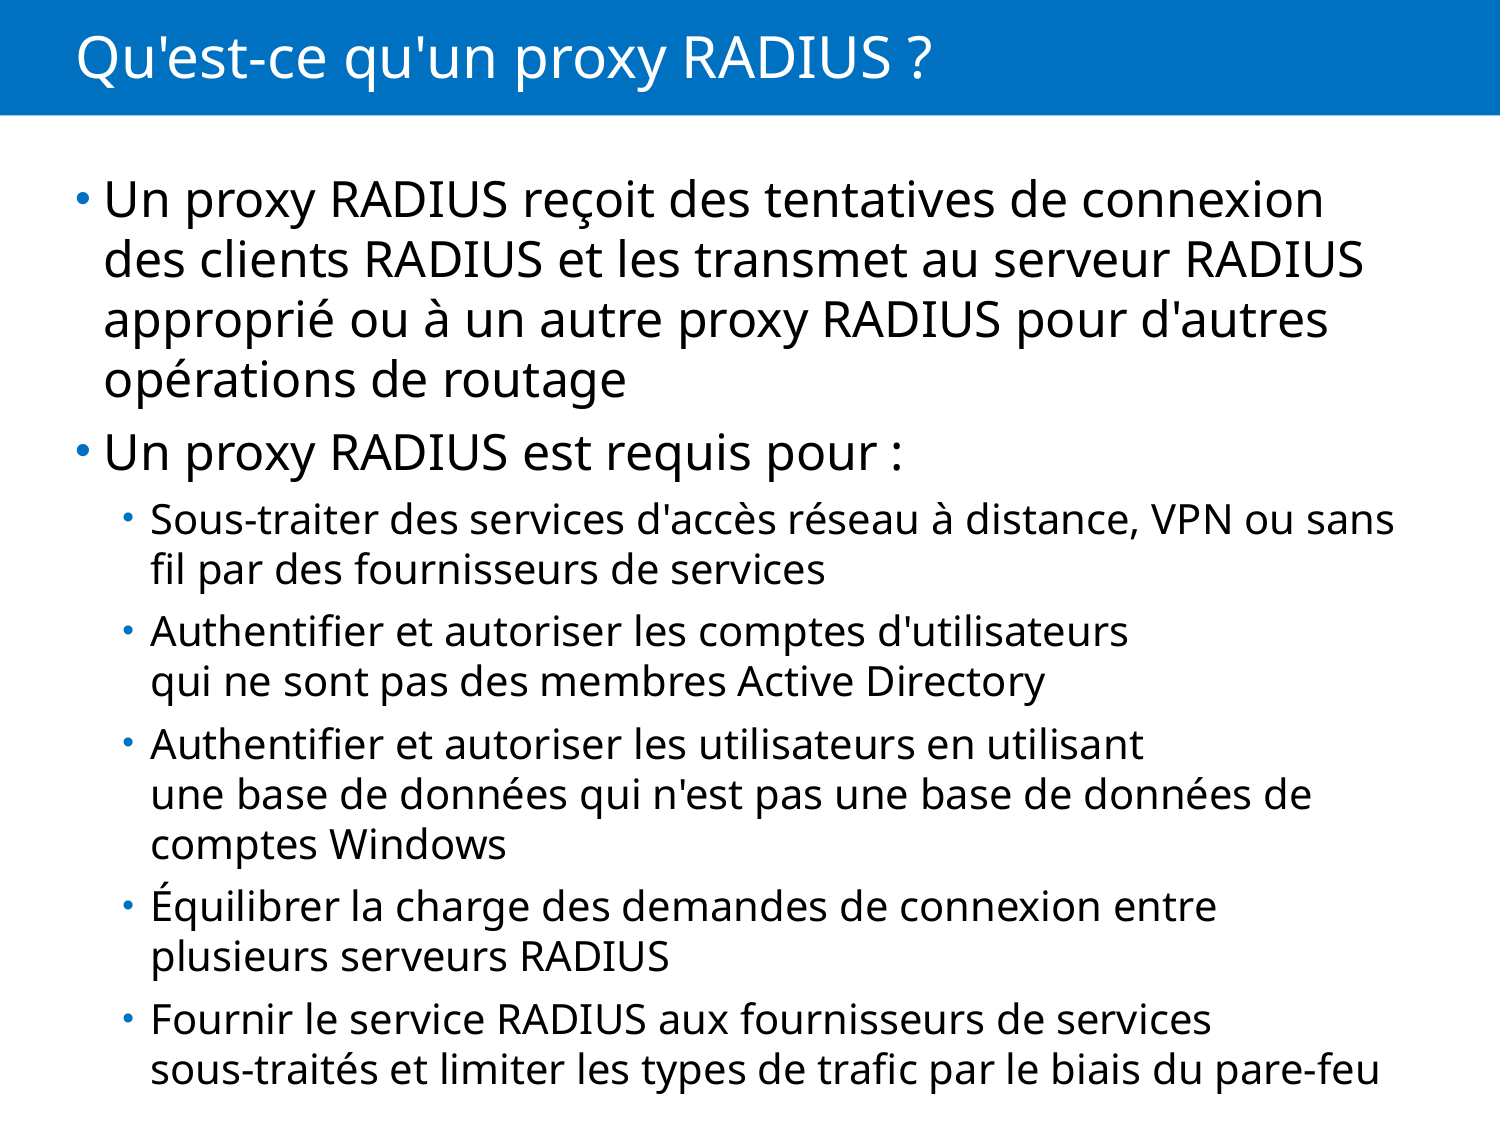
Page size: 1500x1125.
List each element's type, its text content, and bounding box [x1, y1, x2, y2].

text_box Un proxy RADIUS reçoit des tentatives de connexion des clients RADIUS et les transmet au serveur RADIUS approprié ou à un autre proxy RADIUS pour d'autres opérations de routage Un proxy RADIUS est requis pour : Sous-traiter des services d'accès réseau à distance, VPN ou sans fil par des fournisseurs de services Authentifier et autoriser les comptes d'utilisateurs qui ne sont pas des membres Active Directory Authentifier et autoriser les utilisateurs en utilisant une base de données qui n'est pas une base de données de comptes Windows Équilibrer la charge des demandes de connexion entre plusieurs serveurs RADIUS Fournir le service RADIUS aux fournisseurs de services sous-traités et limiter les types de trafic par le biais du pare-feu [75, 167, 1408, 1012]
title Qu'est-ce qu'un proxy RADIUS ? [75, 0, 1351, 122]
